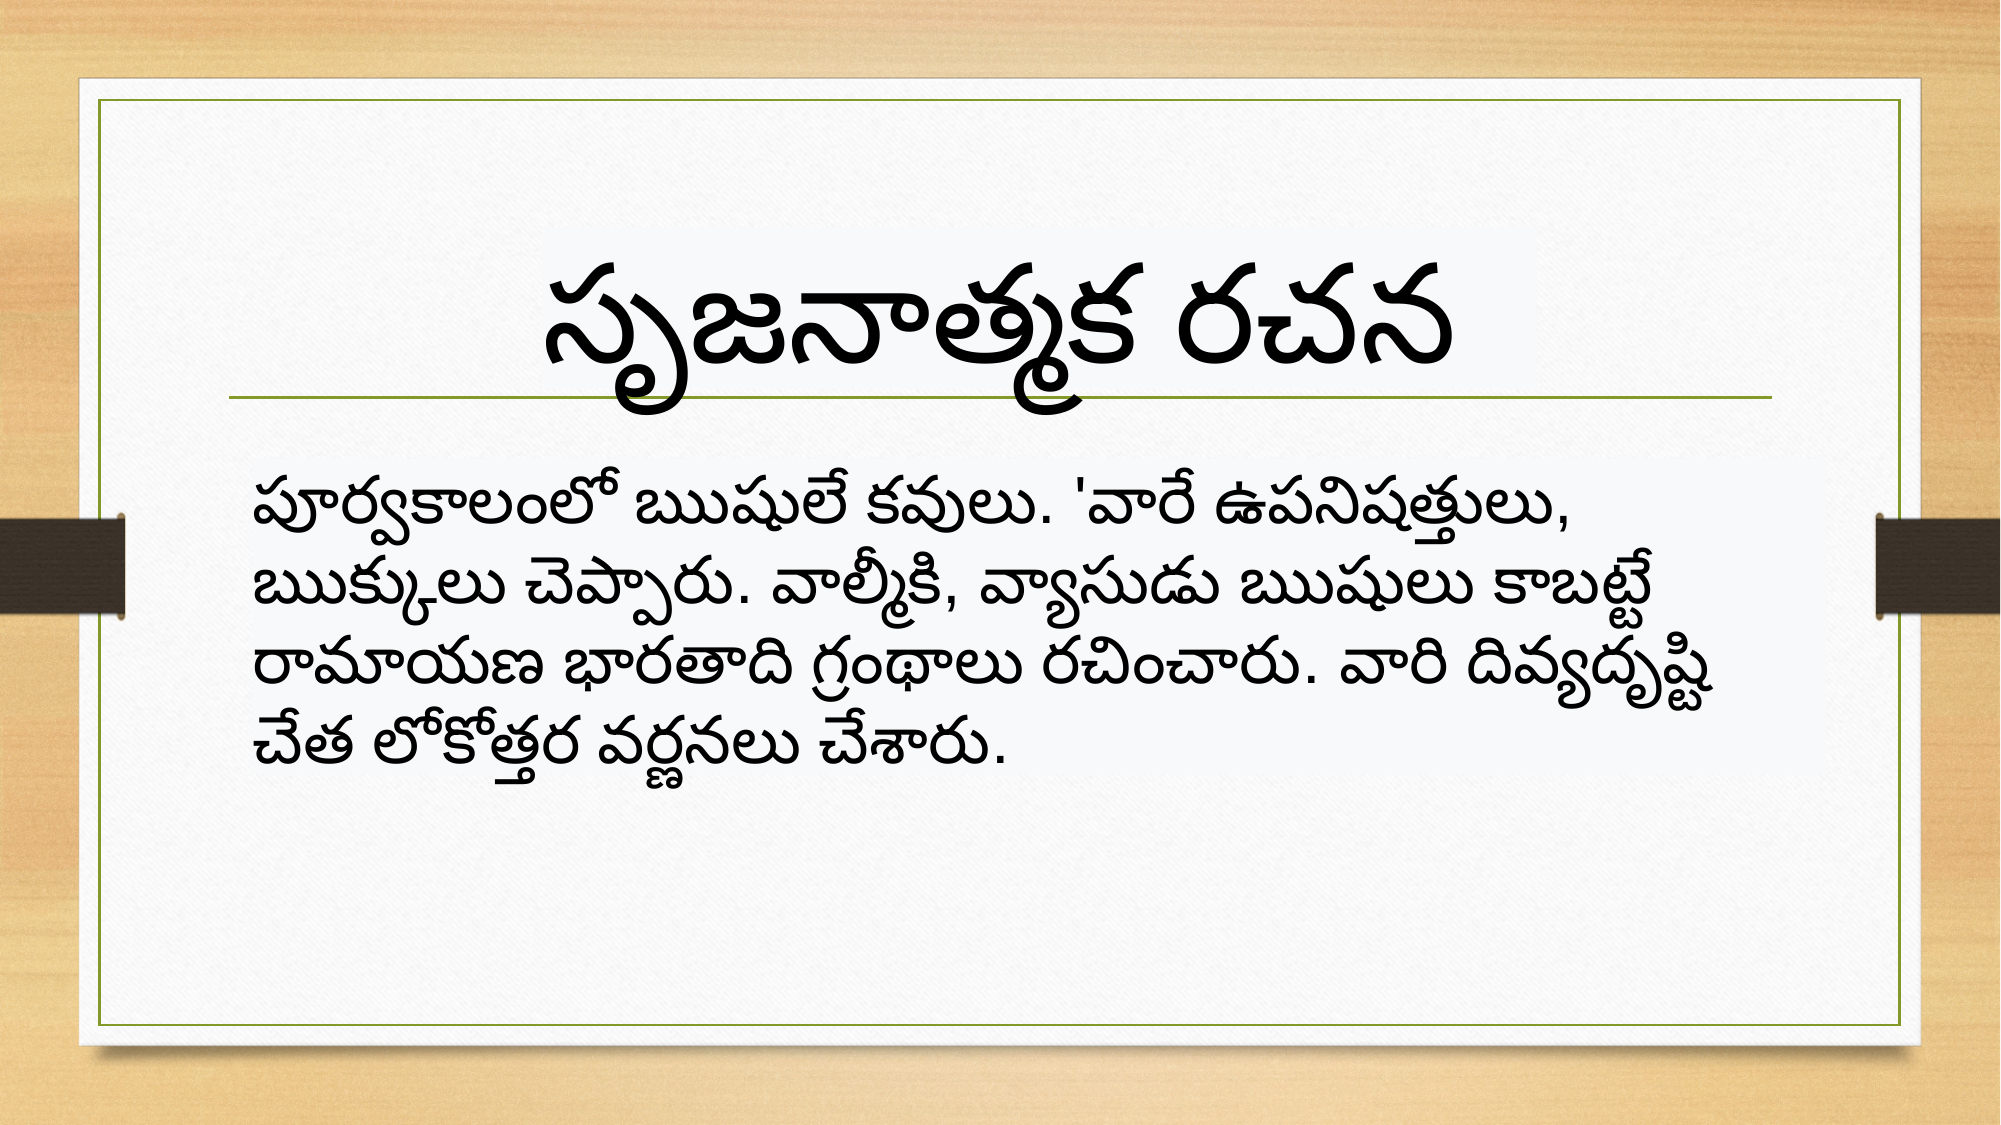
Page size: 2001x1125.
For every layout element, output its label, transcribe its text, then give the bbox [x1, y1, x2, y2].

text_box సృజనాత్మక రచన [542, 227, 1537, 389]
picture [0, 0, 2001, 1125]
text_box పూర్వకాలంలో ఋషులే కవులు. 'వారే ఉపనిషత్తులు, ఋక్కులు చెప్పారు. వాల్మీకి, వ్యాసుడు ఋషులు కాబట్టే రామాయణ భారతాది గ్రంథాలు రచించారు. వారి దివ్యదృష్టి చేత లోకోత్తర వర్ణనలు చేశారు. [252, 458, 1827, 775]
